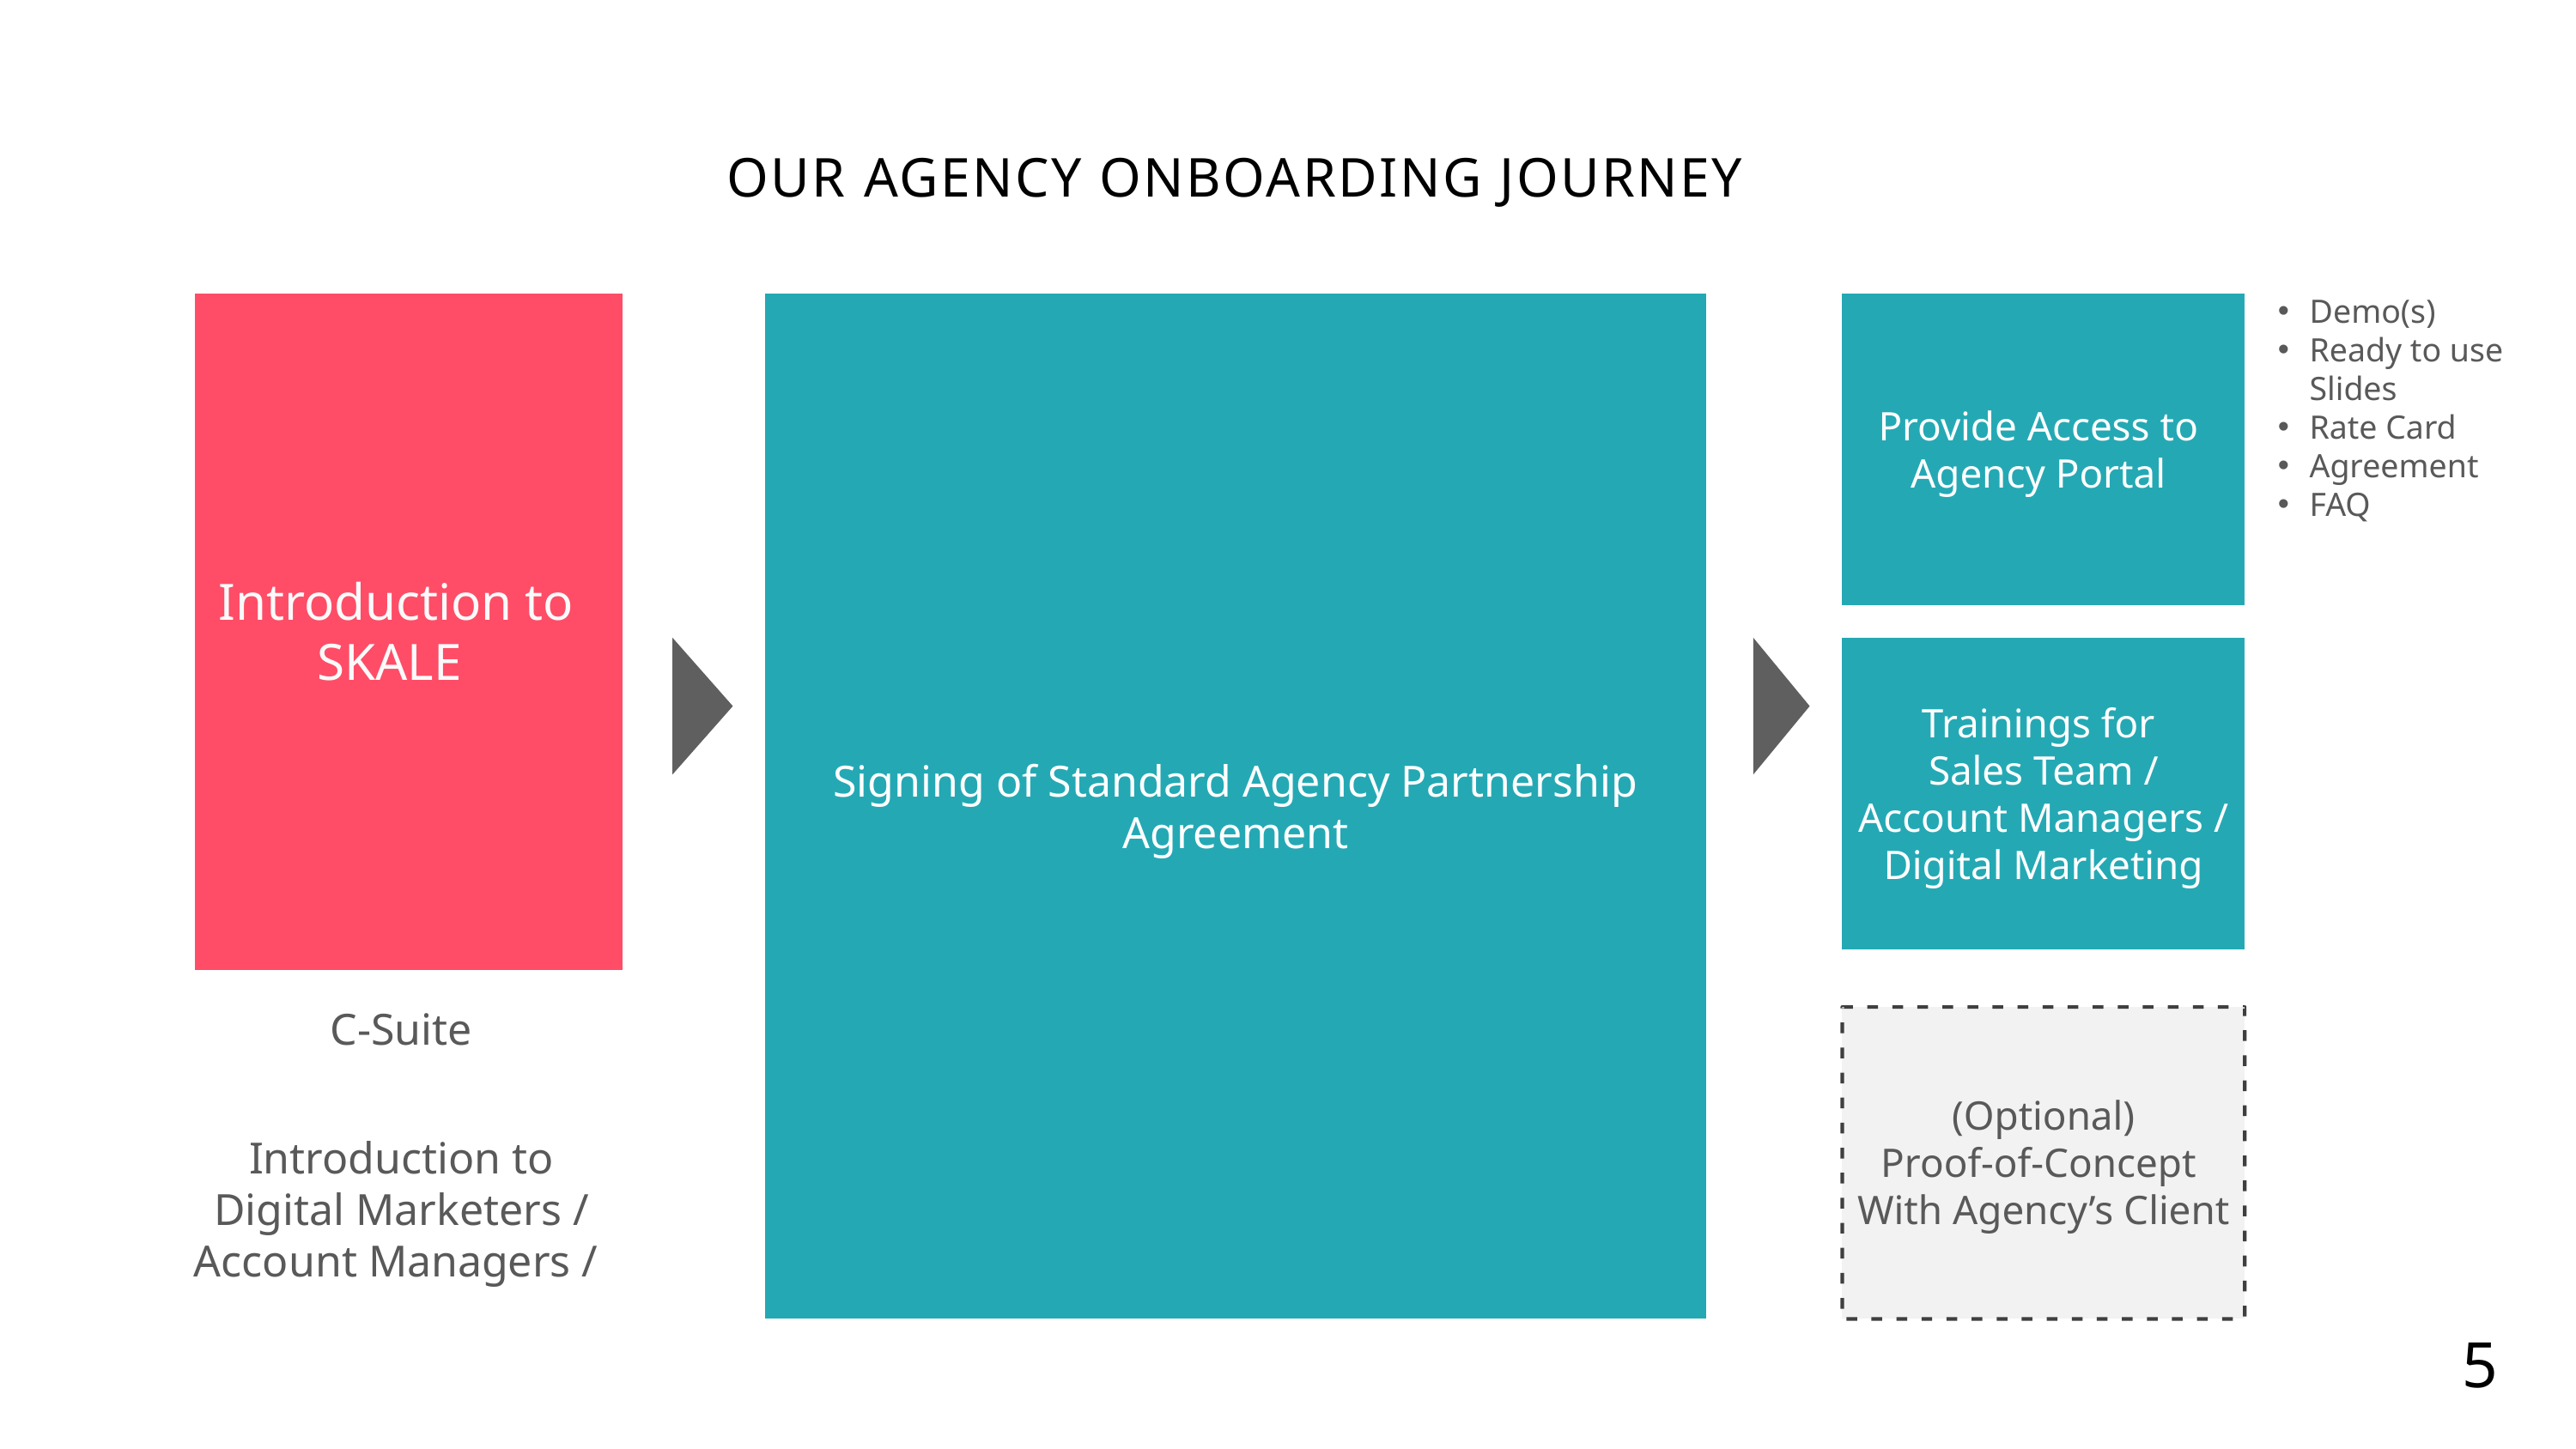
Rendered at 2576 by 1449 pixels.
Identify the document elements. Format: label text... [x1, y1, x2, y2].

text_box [194, 293, 623, 970]
text_box C-Suite Introduction to Digital Marketers / Account Managers / [179, 1002, 623, 1363]
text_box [1842, 637, 2245, 950]
text_box Demo(s) Ready to use Slides Rate Card Agreement FAQ [2246, 290, 2530, 600]
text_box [1840, 1004, 2247, 1321]
text_box OUR AGENCY ONBOARDING JOURNEY [705, 132, 1766, 209]
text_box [634, 676, 760, 737]
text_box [764, 293, 1707, 1319]
text_box 5 [2462, 1281, 2501, 1400]
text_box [1842, 293, 2245, 606]
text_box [1712, 677, 1838, 735]
